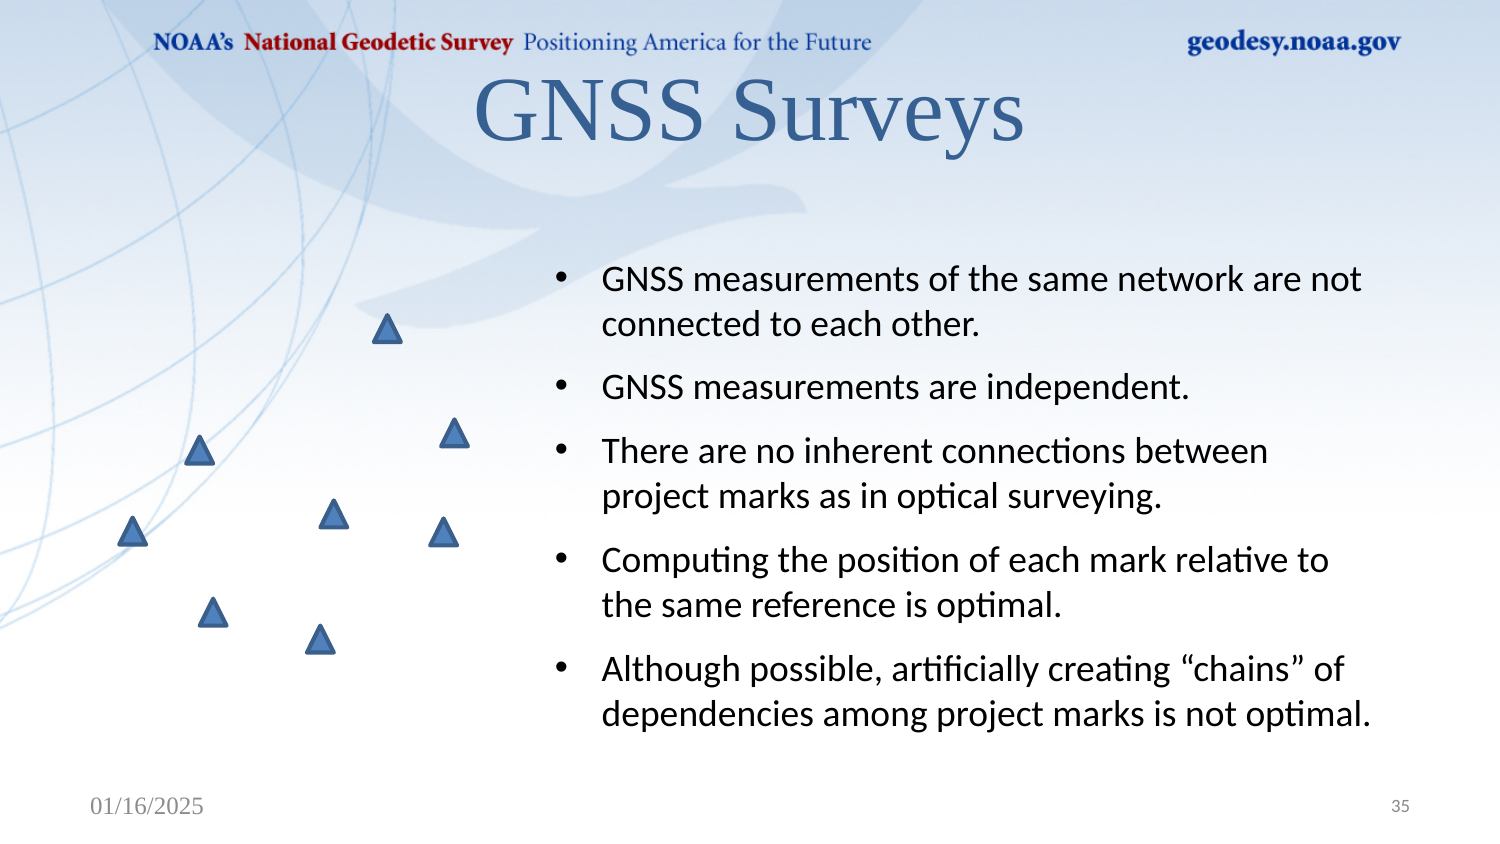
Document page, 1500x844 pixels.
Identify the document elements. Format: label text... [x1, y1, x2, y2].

slide_number 35 [1074, 782, 1425, 827]
title GNSS Surveys [75, 33, 1425, 175]
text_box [118, 314, 469, 653]
picture [0, 0, 1500, 844]
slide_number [75, 782, 425, 827]
text_box GNSS measurements of the same network are not connected to each other. GNSS measurements are independent. There are no inherent connections between project marks as in optical surveying. Computing the position of each mark relative to the same reference is optimal. Although possible, artificially creating “chains” of dependencies among project marks is not optimal. [539, 246, 1391, 742]
